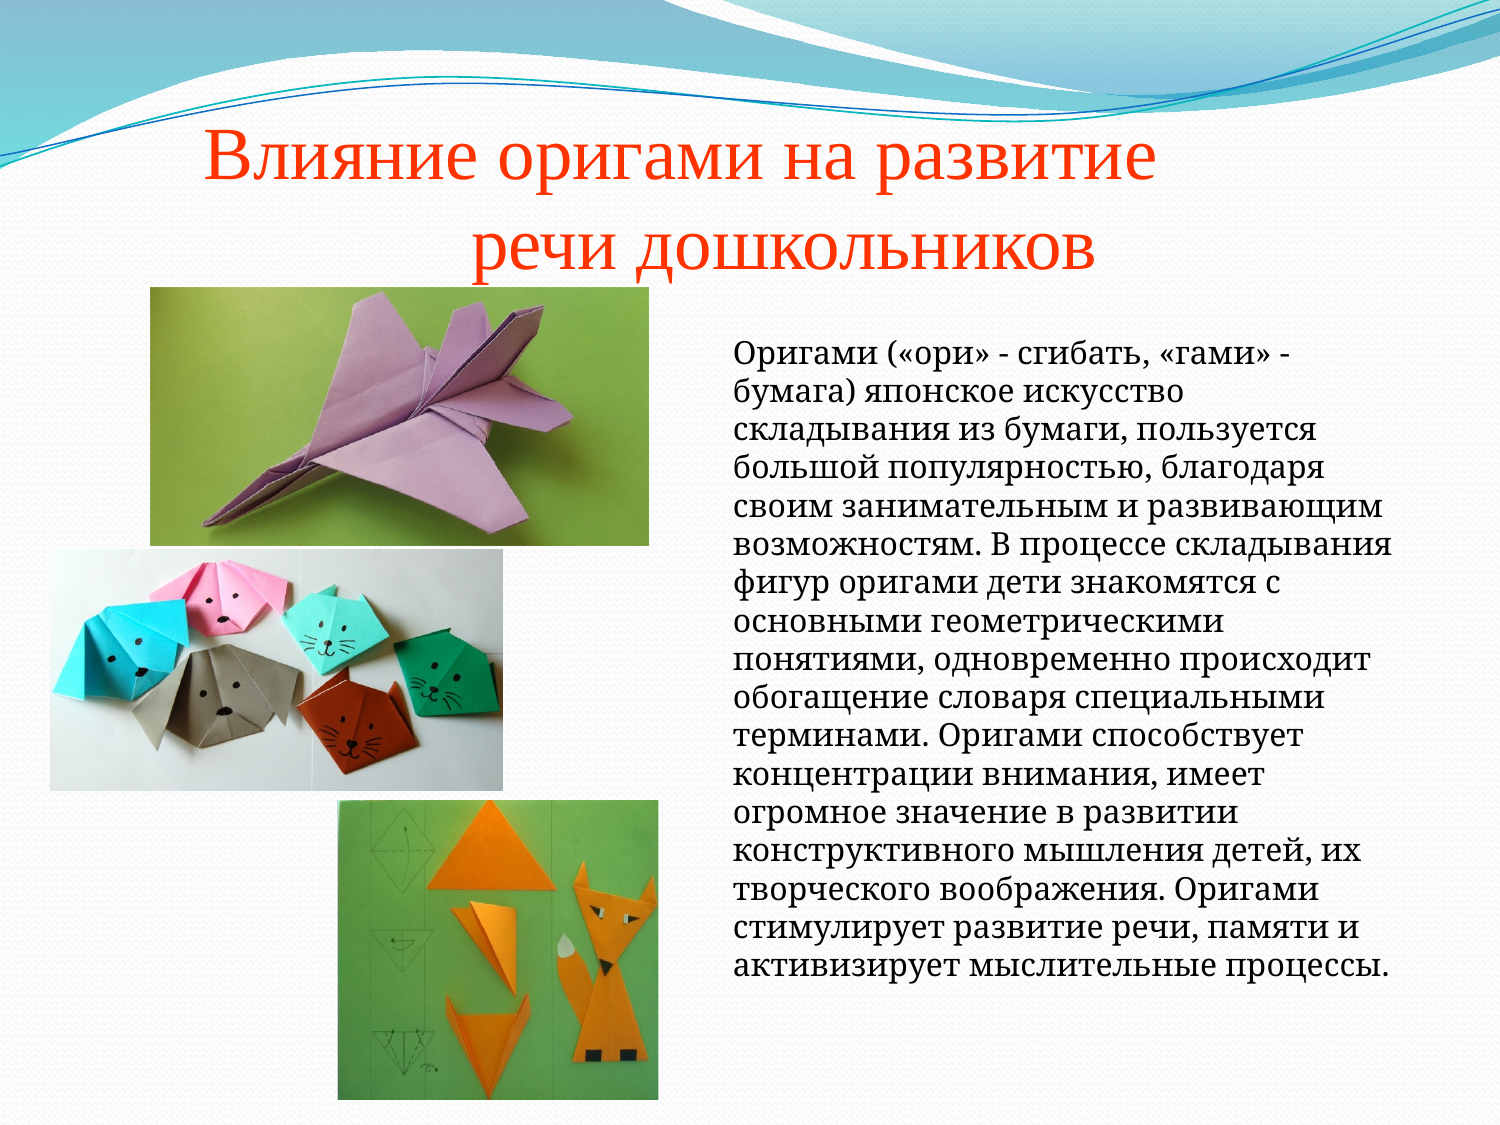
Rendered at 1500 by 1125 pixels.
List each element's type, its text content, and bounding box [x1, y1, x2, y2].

picture [49, 549, 504, 791]
list Оригами («ори» - сгибать, «гами» - бумага) японское искусство складывания из бумаги, пользуется большой популярностью, благодаря своим занимательным и развивающим возможностям. В процессе складывания фигур оригами дети знакомятся с основными геометрическими понятиями, одновременно происходит обогащение словаря специальными терминами. Оригами способствует концентрации внимания, имеет огромное значение в развитии конструктивного мышления детей, их творческого воображения. Оригами стимулирует развитие речи, памяти и активизирует мыслительные процессы. [675, 324, 1419, 1000]
picture [149, 287, 649, 546]
title Влияние оригами на развитие речи дошкольников [174, 50, 1413, 285]
picture [337, 799, 659, 1101]
